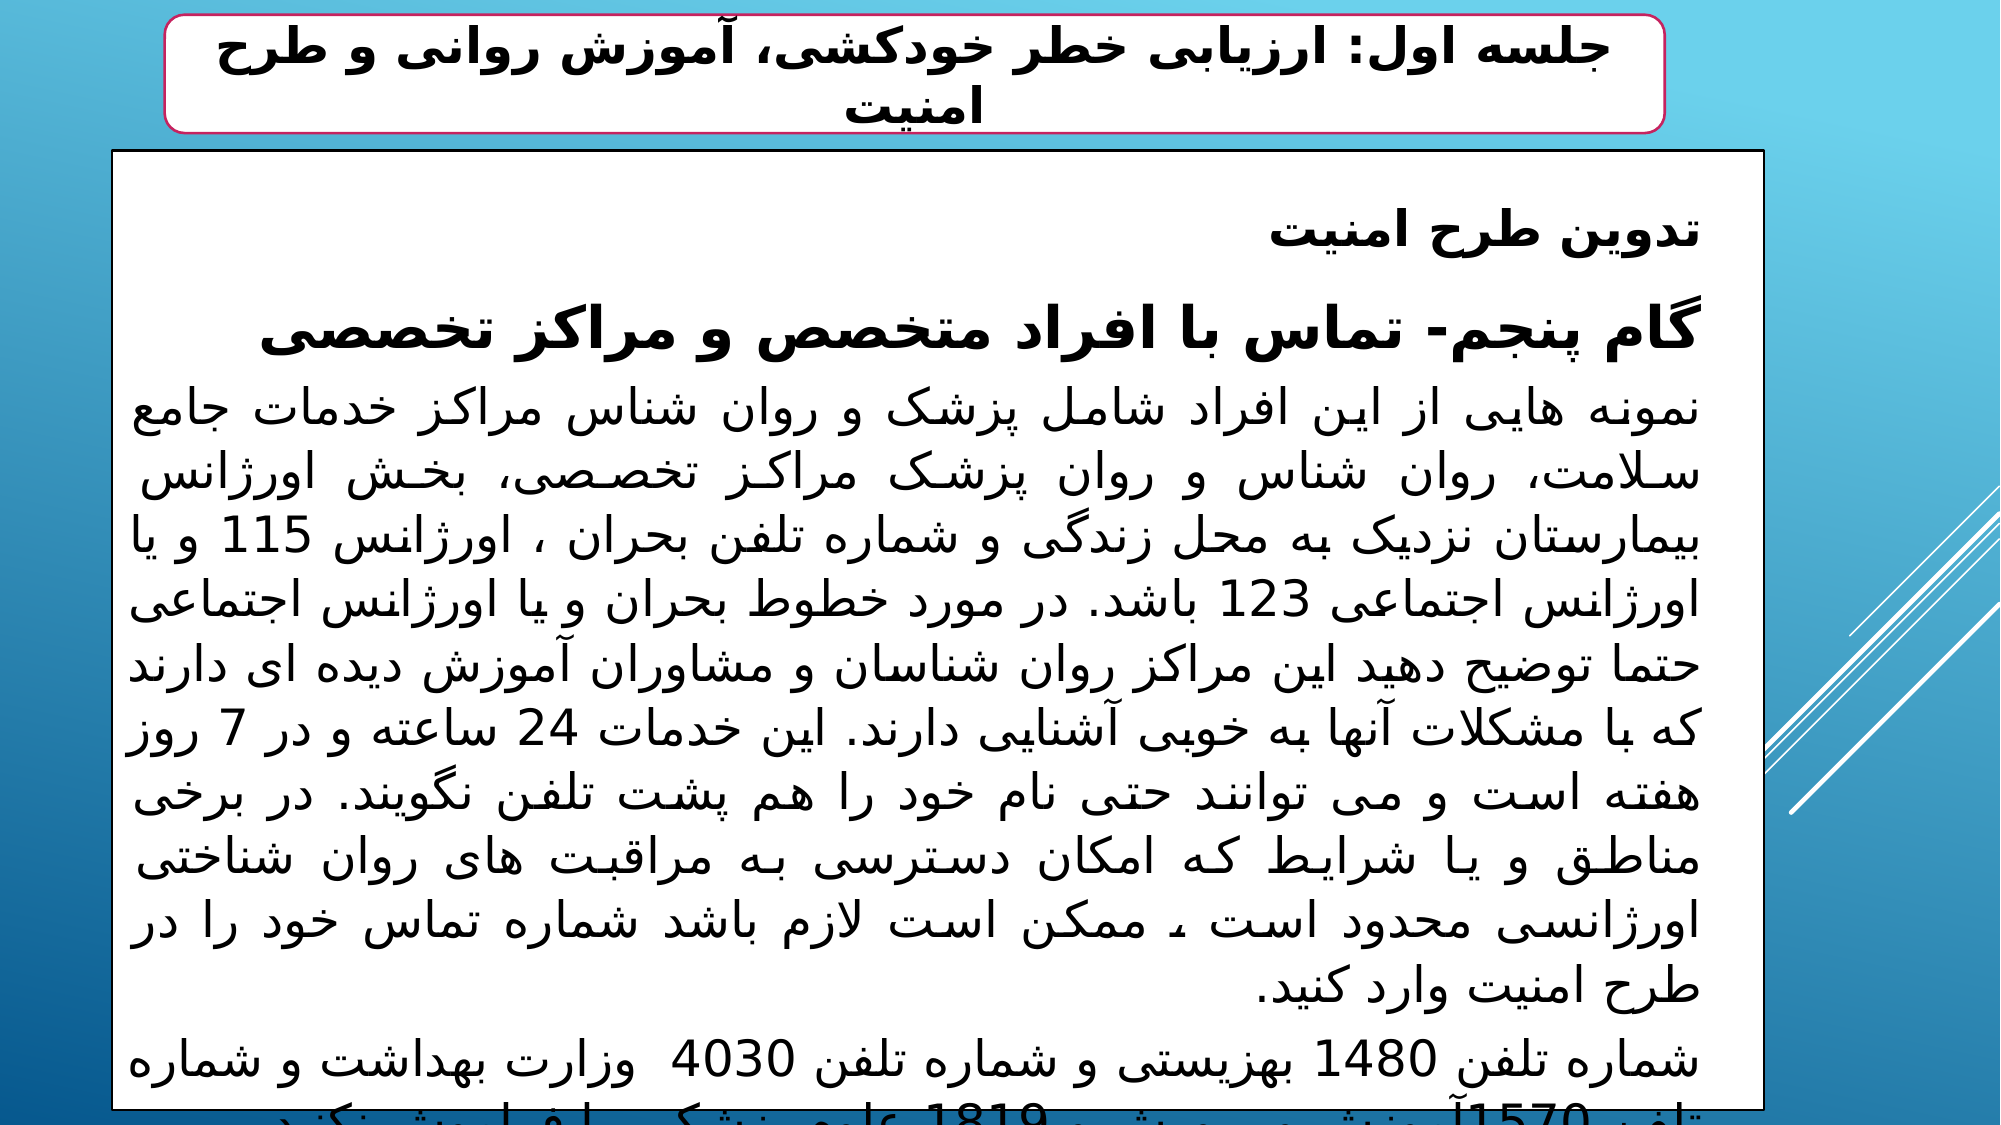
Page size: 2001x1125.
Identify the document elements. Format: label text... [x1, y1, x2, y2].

text_box جلسه اول: ارزیابی خطر خودکشی، آموزش روانی و طرح امنیت [163, 13, 1667, 135]
list تدوین طرح امنیت گام پنجم- تماس با افراد متخصص و مراکز تخصصی نمونه هایی از این افراد شامل پزشک و روان شناس مراکز خدمات جامع سلامت، روان شناس و روان پزشک مراکز تخصصی، بخش اورژانس بیمارستان نزدیک به محل زندگی و شماره تلفن بحران ، اورژانس 115 و یا اورژانس اجتماعی 123 باشد. در مورد خطوط بحران و یا اورژانس اجتماعی حتما توضیح دهید این مراکز روان شناسان و مشاوران آموزش دیده ای دارند که با مشکلات آنها به خوبی آشنایی دارند. این خدمات 24 ساعته و در 7 روز هفته است و می توانند حتی نام خود را هم پشت تلفن نگویند. در برخی مناطق و یا شرایط که امکان دسترسی به مراقبت های روان شناختی اورژانسی محدود است ، ممکن است لازم باشد شماره تماس خود را در طرح امنیت وارد کنید. شماره تلفن 1480 بهزیستی و شماره تلفن 4030 وزارت بهداشت و شماره تلفن 1570آموزش و پرورش و 1819 علوم پزشکی را فراموش نکنید [111, 149, 1765, 1111]
